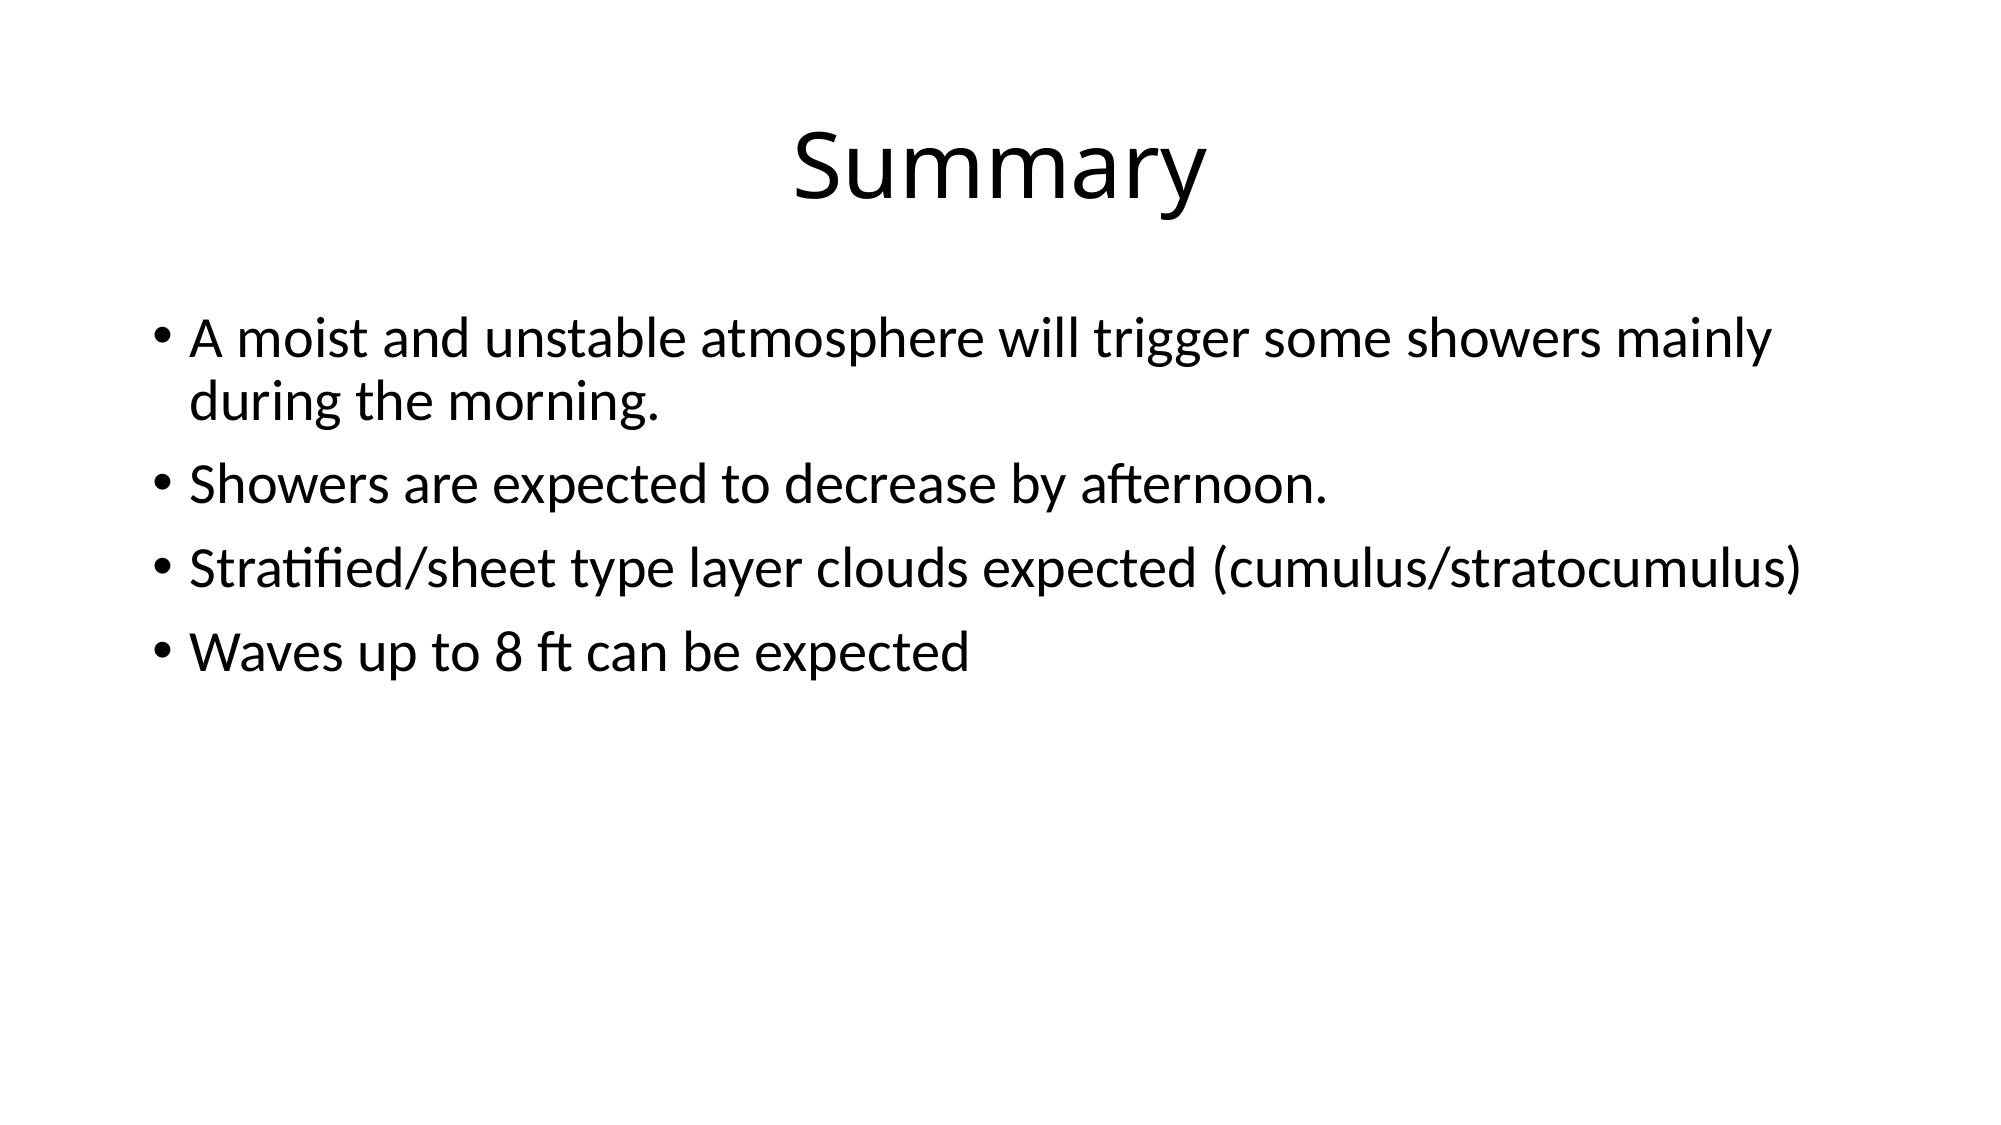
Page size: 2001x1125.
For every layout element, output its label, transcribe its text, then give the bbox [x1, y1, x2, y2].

list A moist and unstable atmosphere will trigger some showers mainly during the morning. Showers are expected to decrease by afternoon. Stratified/sheet type layer clouds expected (cumulus/stratocumulus) Waves up to 8 ft can be expected [137, 299, 1863, 1014]
title Summary [137, 59, 1863, 278]
